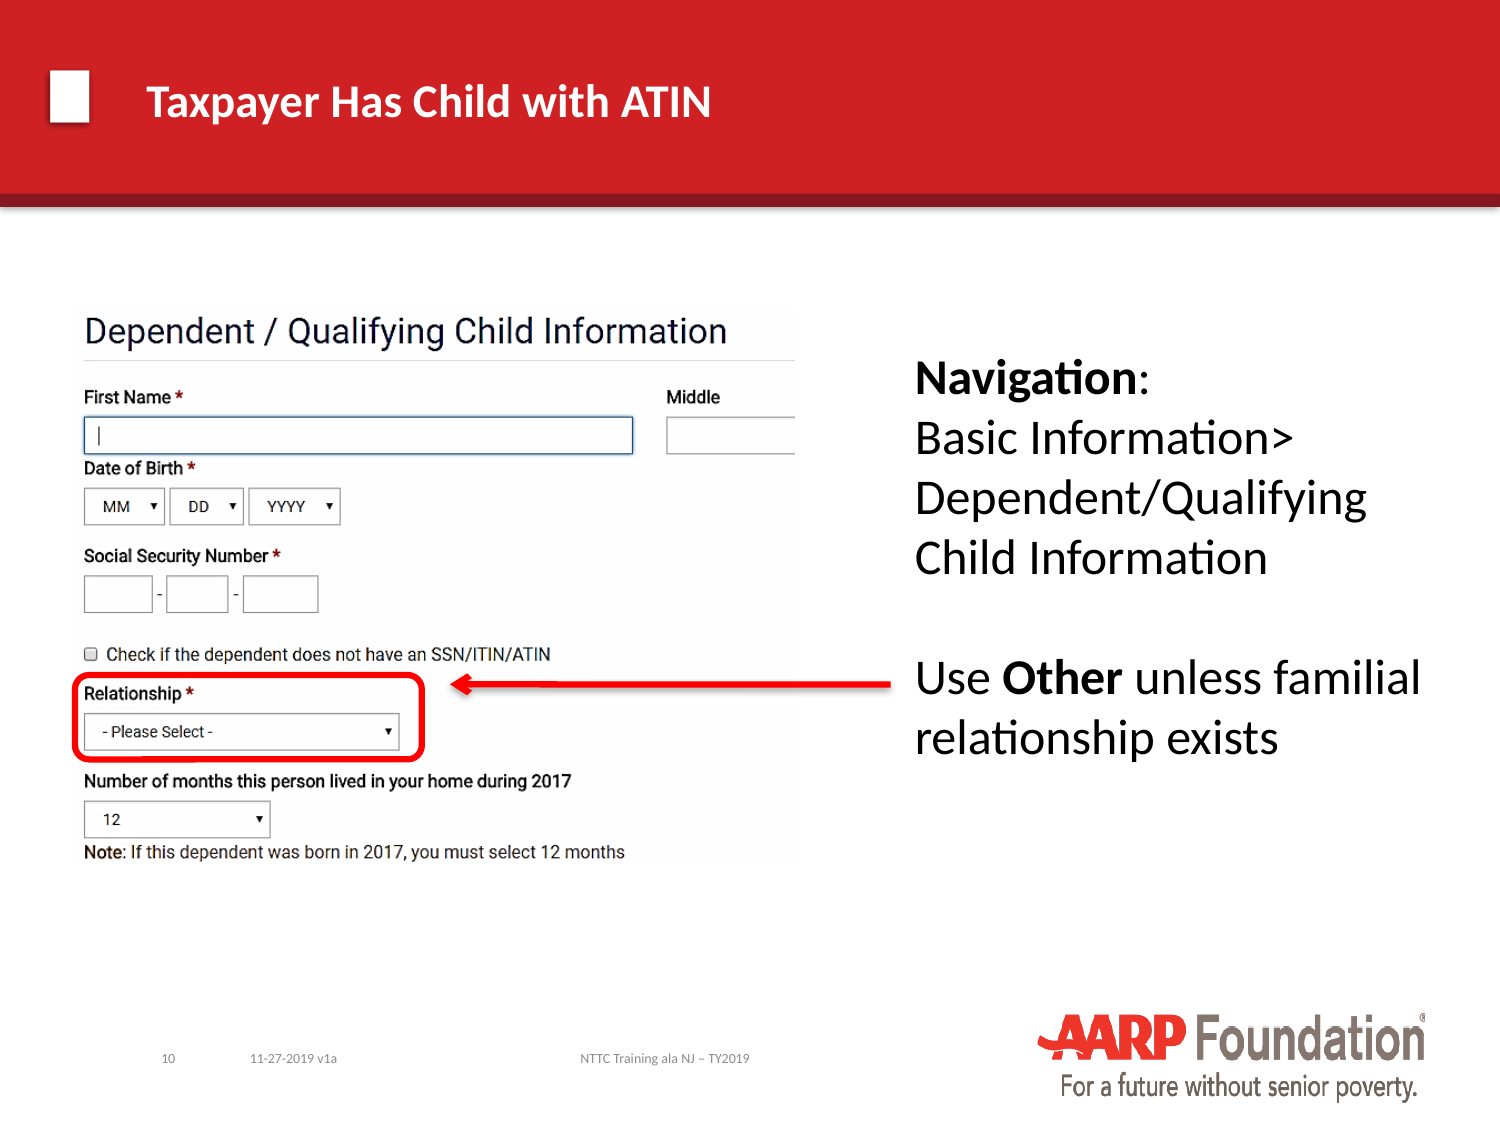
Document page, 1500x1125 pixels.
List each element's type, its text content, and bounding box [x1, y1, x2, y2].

footer NTTC Training ala NJ – TY2019 [427, 1027, 903, 1088]
picture [74, 309, 796, 864]
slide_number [234, 1027, 399, 1088]
slide_number 10 [75, 1027, 191, 1088]
title Taxpayer Has Child with ATIN [131, 4, 1331, 193]
text_box Navigation: Basic Information> Dependent/Qualifying Child Information Use Other unless familial relationship exists [899, 337, 1472, 773]
